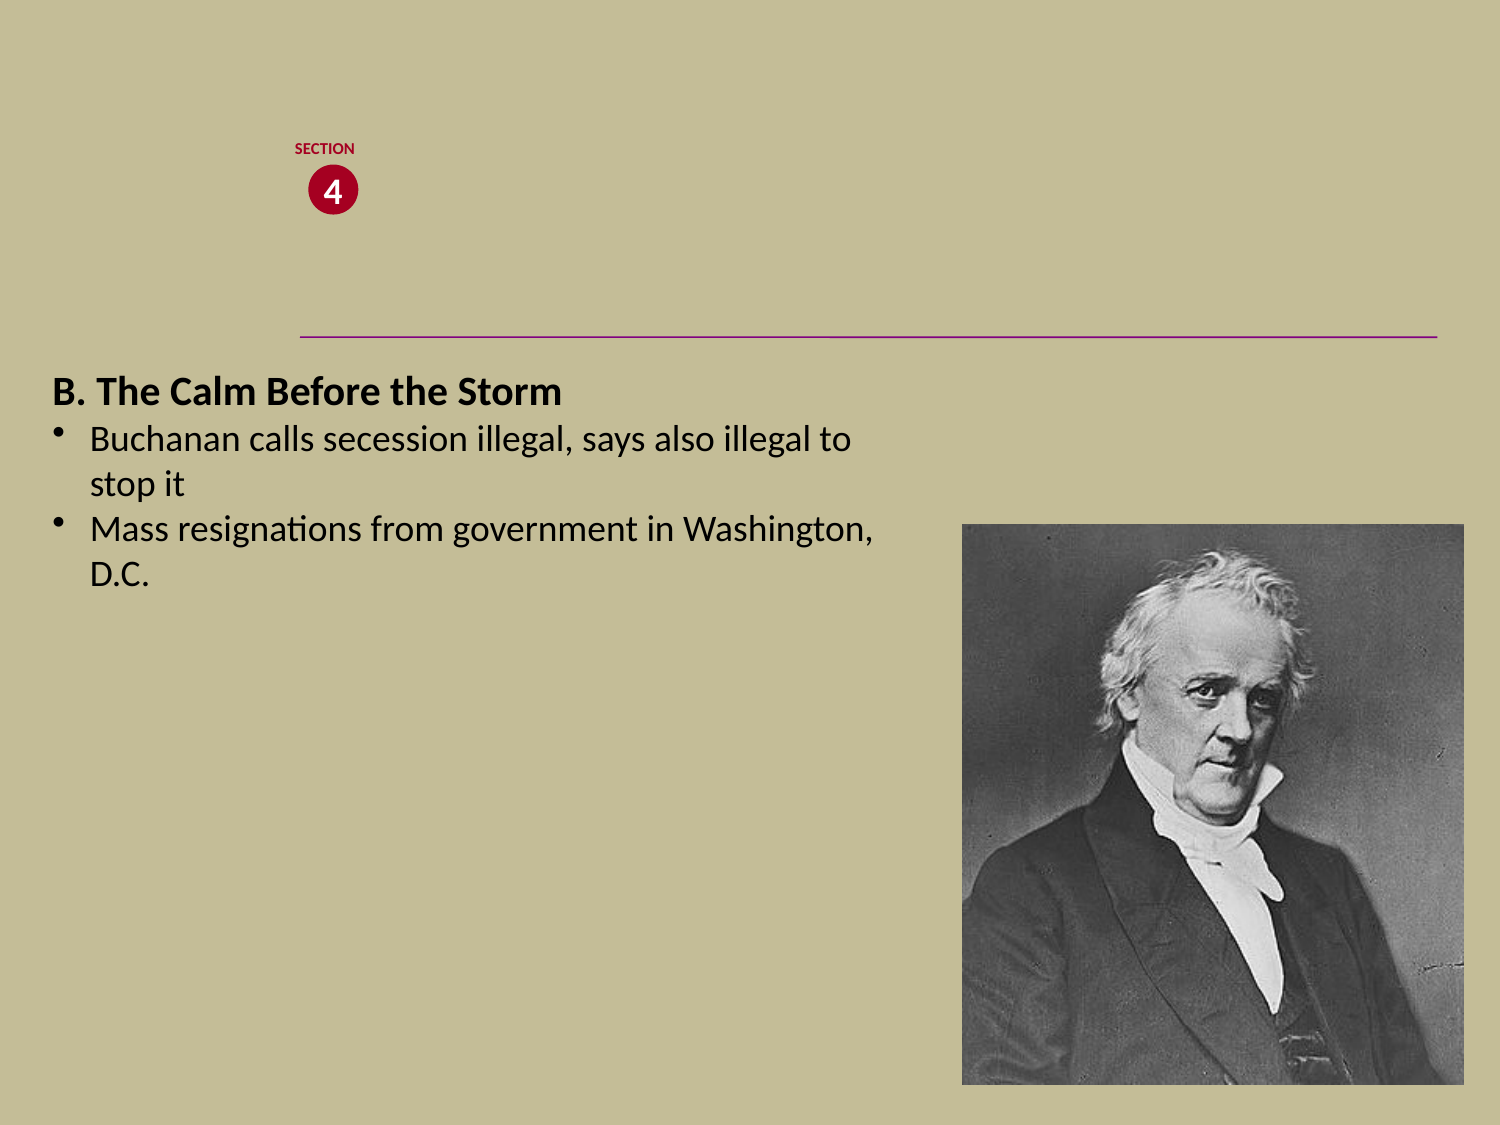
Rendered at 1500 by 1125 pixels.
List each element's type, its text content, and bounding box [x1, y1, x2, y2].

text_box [279, 130, 389, 215]
picture [962, 524, 1465, 1085]
text_box B. The Calm Before the Storm Buchanan calls secession illegal, says also illegal to stop it Mass resignations from government in Washington, D.C. [37, 356, 910, 602]
